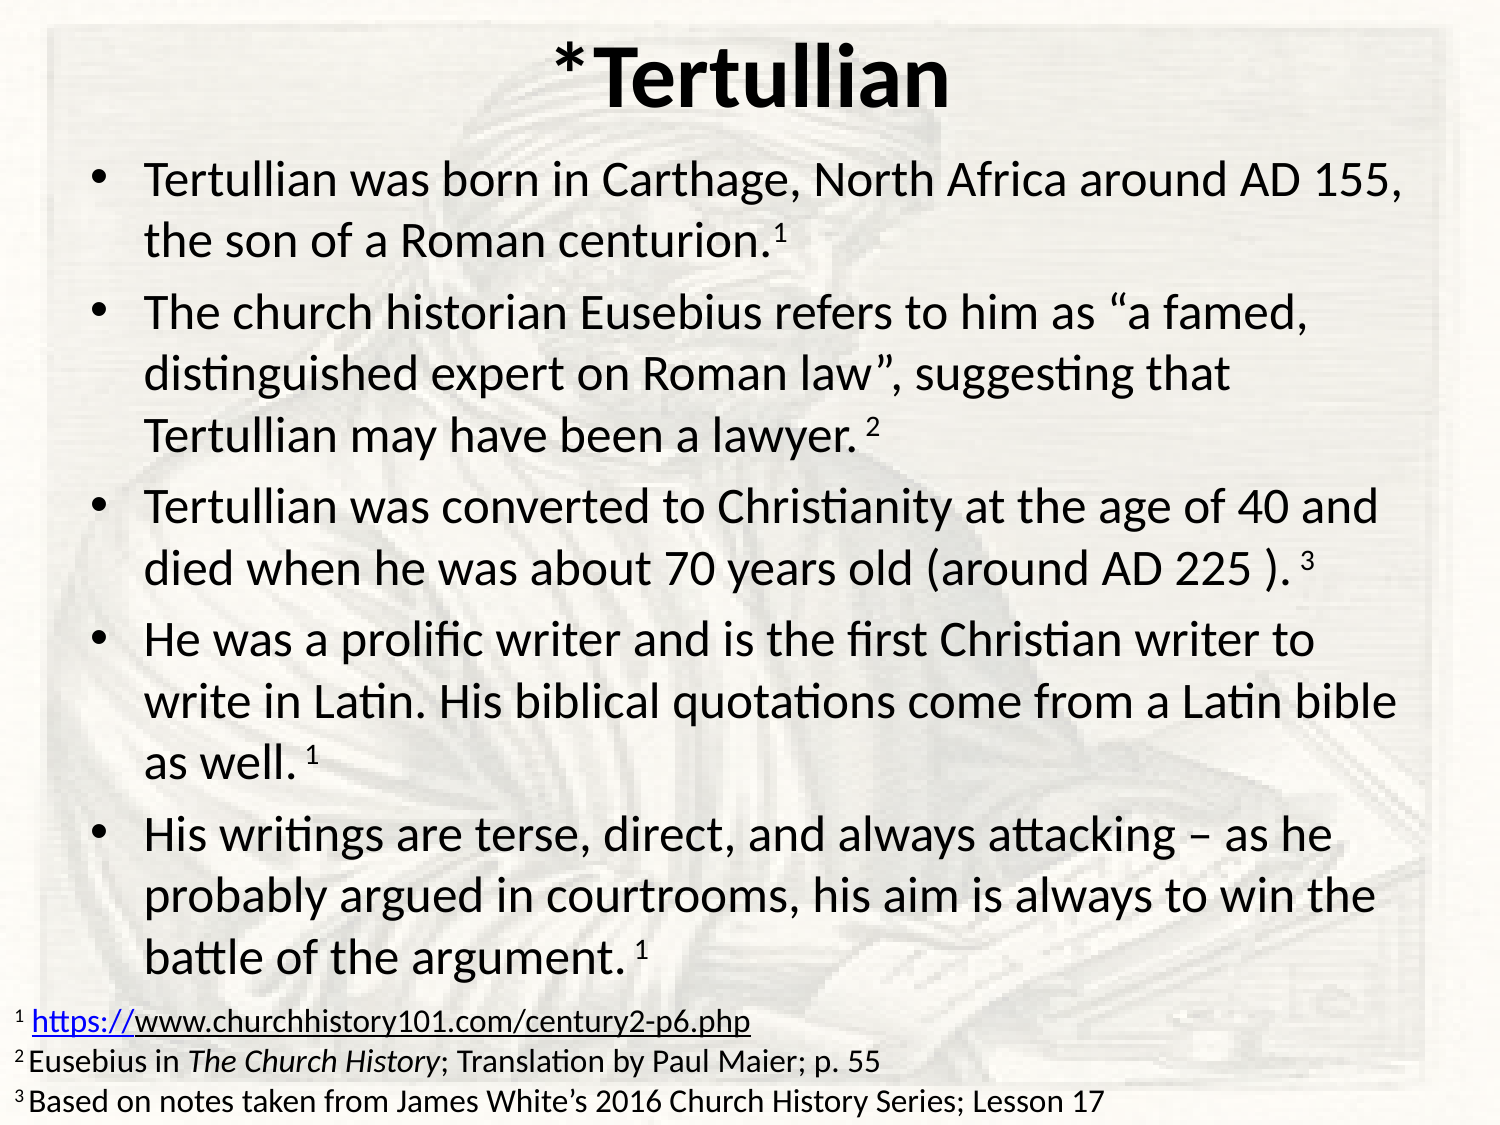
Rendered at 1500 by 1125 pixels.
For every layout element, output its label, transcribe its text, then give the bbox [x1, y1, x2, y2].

text_box 1 https://www.churchhistory101.com/century2-p6.php 2 Eusebius in The Church History; Translation by Paul Maier; p. 55 3 Based on notes taken from James White’s 2016 Church History Series; Lesson 17 [0, 991, 1500, 1125]
list Tertullian was born in Carthage, North Africa around AD 155, the son of a Roman centurion.1 The church historian Eusebius refers to him as “a famed, distinguished expert on Roman law”, suggesting that Tertullian may have been a lawyer. 2 Tertullian was converted to Christianity at the age of 40 and died when he was about 70 years old (around AD 225 ). 3 He was a prolific writer and is the first Christian writer to write in Latin. His biblical quotations come from a Latin bible as well. 1 His writings are terse, direct, and always attacking – as he probably argued in courtrooms, his aim is always to win the battle of the argument. 1 [75, 137, 1425, 991]
title *Tertullian [75, 4, 1425, 137]
